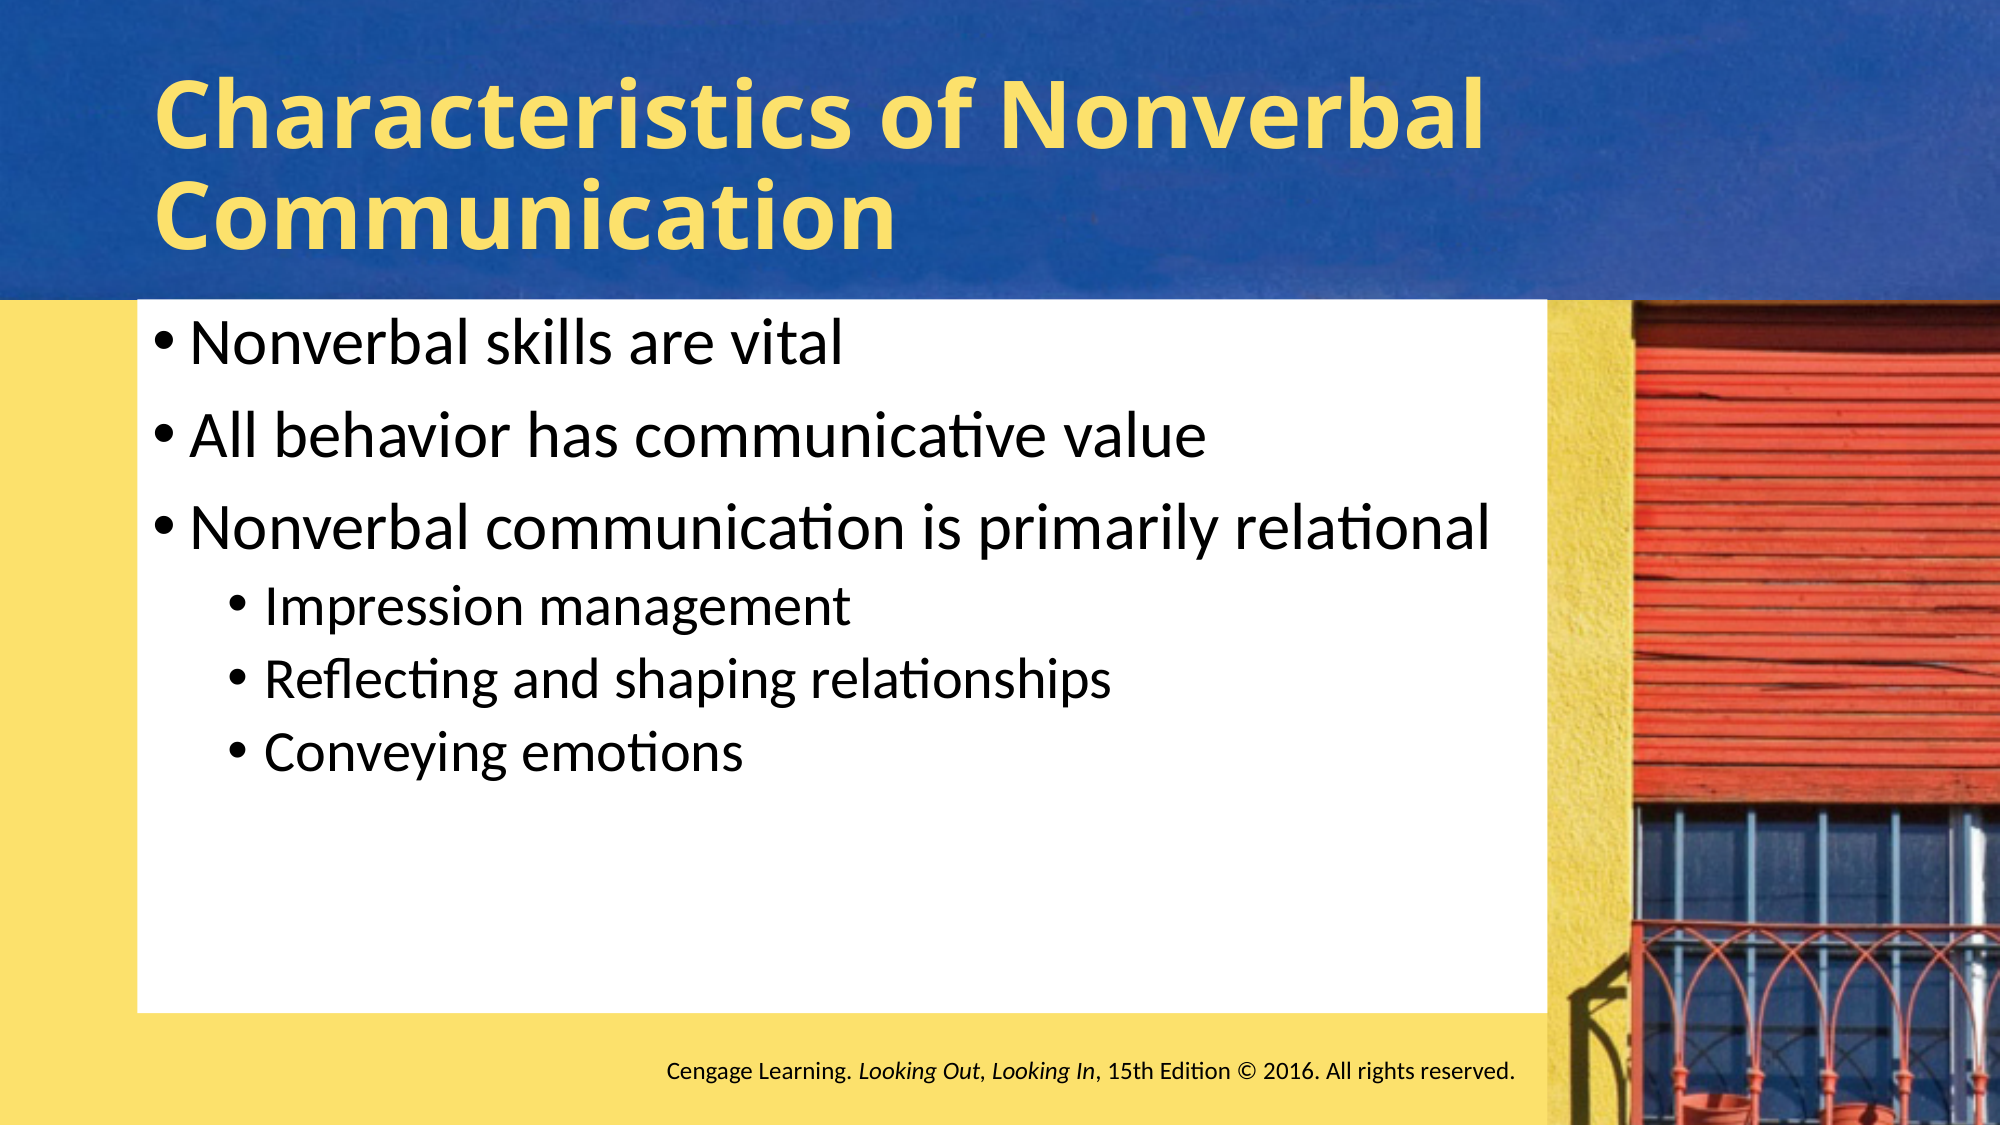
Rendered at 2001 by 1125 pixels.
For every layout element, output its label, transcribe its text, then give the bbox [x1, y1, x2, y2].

text_box Cengage Learning. Looking Out, Looking In, 15th Edition © 2016. All rights reserved. [636, 1035, 1548, 1105]
title Characteristics of Nonverbal Communication [137, 59, 1863, 278]
picture [0, 0, 2000, 1125]
list Nonverbal skills are vital All behavior has communicative value Nonverbal communication is primarily relational Impression management Reflecting and shaping relationships Conveying emotions [137, 299, 1548, 1014]
